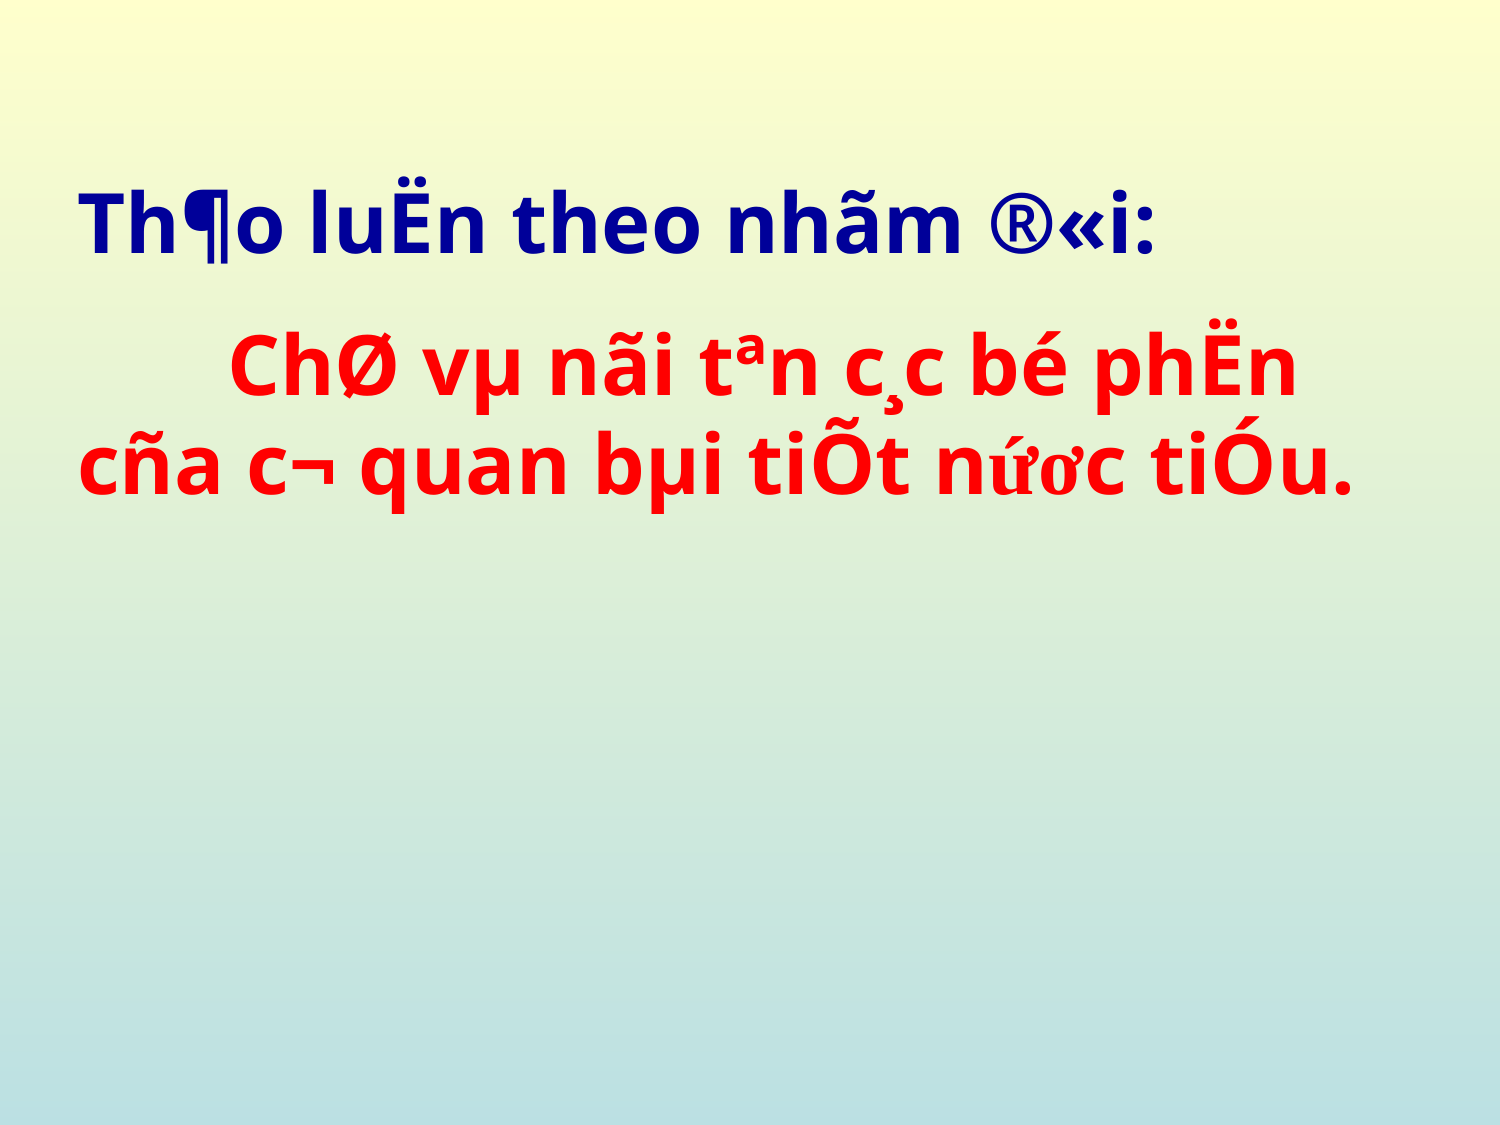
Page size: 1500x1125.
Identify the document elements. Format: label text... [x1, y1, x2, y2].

text_box Th¶o luËn theo nhãm ®«i: ChØ vµ nãi tªn c¸c bé phËn cña c¬ quan bµi tiÕt n­ứơc tiÓu. [62, 162, 1463, 519]
